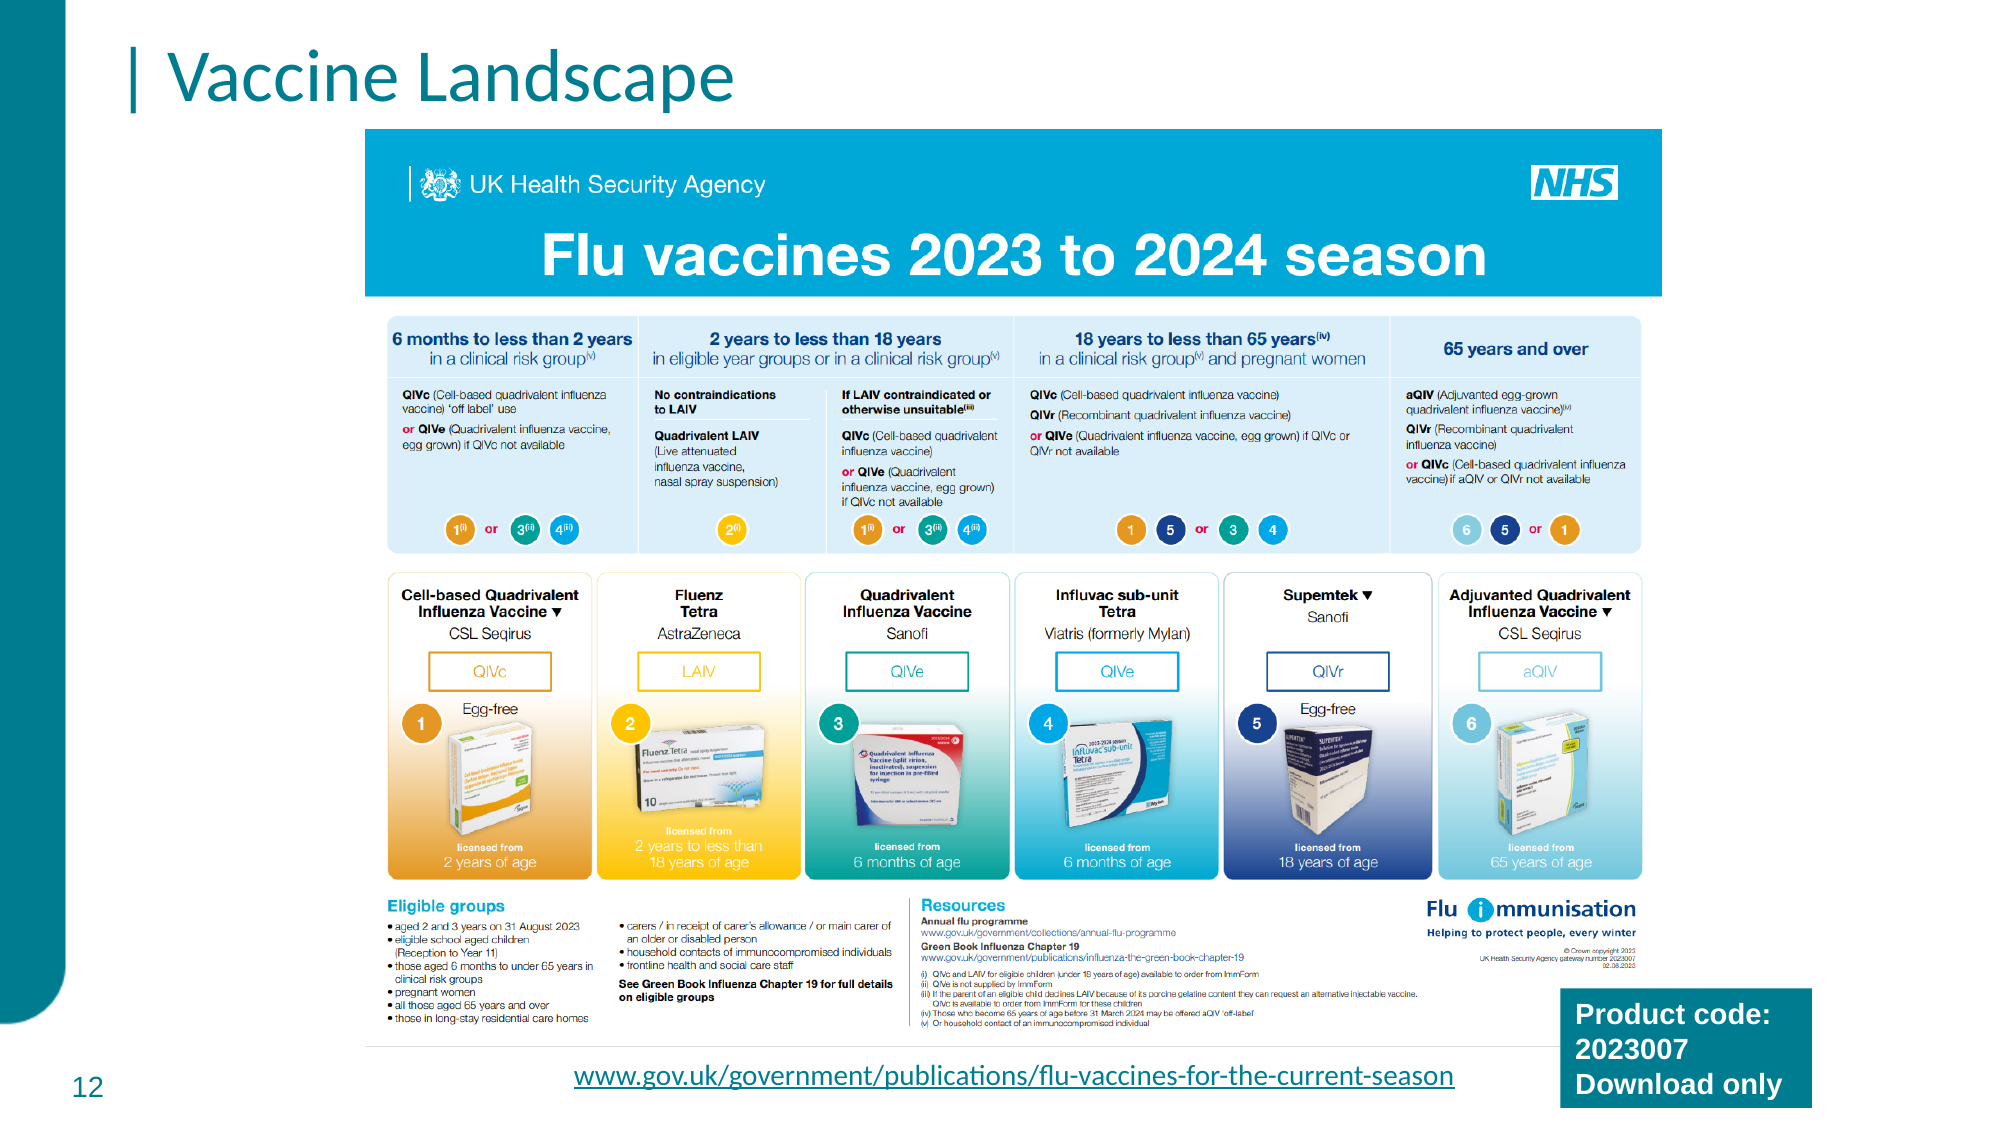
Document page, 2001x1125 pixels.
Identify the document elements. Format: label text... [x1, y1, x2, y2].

picture [1419, 245, 1449, 275]
picture [1204, 234, 1232, 275]
picture [1532, 166, 1617, 199]
picture [710, 245, 738, 275]
title | Vaccine Landscape [101, 29, 1926, 121]
text_box www.gov.uk/government/publications/flu-vaccines-for-the-current-season [559, 1048, 1560, 1099]
picture [579, 234, 587, 274]
picture [645, 245, 672, 275]
picture [529, 183, 540, 190]
picture [945, 234, 974, 275]
picture [862, 245, 889, 275]
picture [676, 245, 704, 275]
picture [1083, 245, 1113, 275]
picture [658, 177, 663, 192]
picture [1353, 245, 1381, 275]
picture [1287, 245, 1314, 275]
picture [424, 169, 457, 196]
picture [779, 234, 786, 240]
picture [1387, 245, 1414, 275]
picture [715, 184, 725, 190]
picture [1011, 234, 1040, 275]
picture [779, 245, 786, 275]
picture [594, 245, 622, 275]
picture [489, 176, 496, 192]
picture [424, 191, 451, 201]
picture [1319, 245, 1349, 275]
picture [828, 245, 857, 275]
picture [1136, 234, 1165, 275]
picture [545, 234, 573, 275]
picture [744, 245, 773, 275]
picture [1170, 234, 1199, 275]
picture [365, 297, 1662, 1047]
picture [978, 234, 1007, 275]
picture [794, 245, 822, 275]
picture [1456, 245, 1484, 275]
picture [911, 234, 940, 275]
picture [1061, 236, 1080, 275]
slide_number 12 [21, 1056, 120, 1117]
picture [1236, 234, 1266, 275]
picture [561, 177, 566, 192]
text_box Product code: 2023007 Download only [1560, 988, 1812, 1108]
